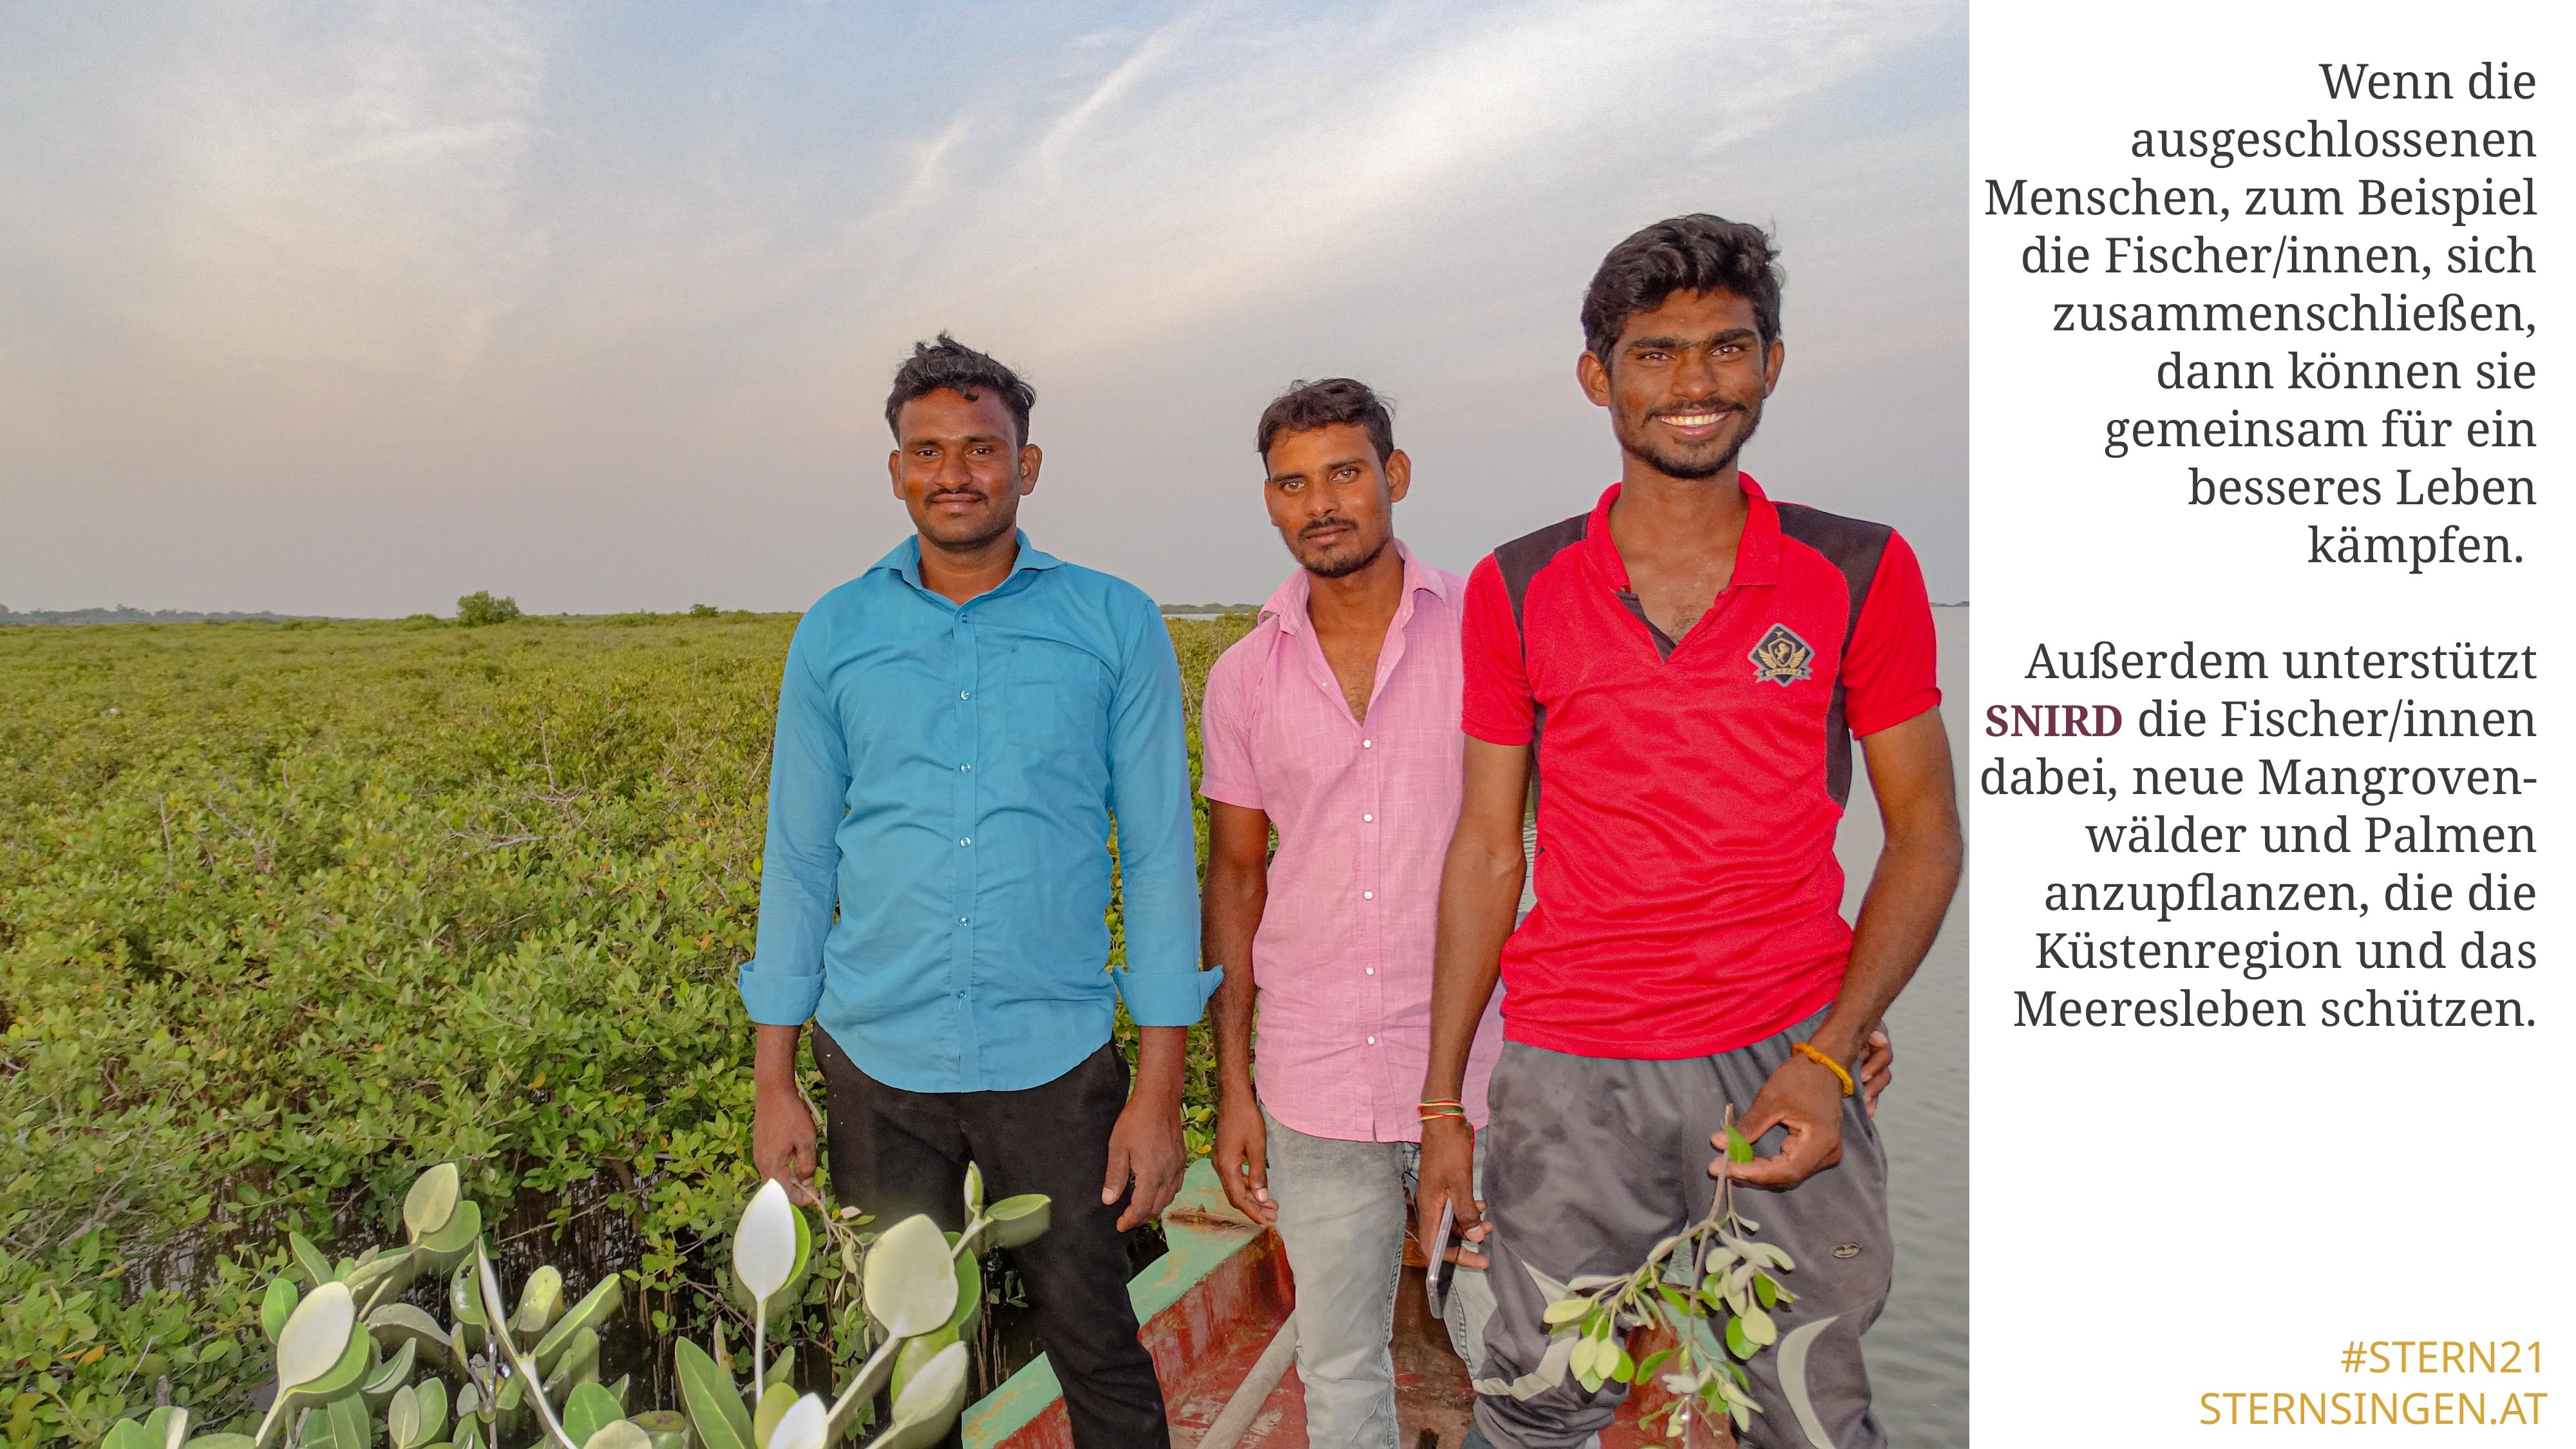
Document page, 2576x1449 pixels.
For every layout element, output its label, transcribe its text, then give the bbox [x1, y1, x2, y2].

list Wenn die ausgeschlossenen Menschen, zum Beispiel die Fischer/innen, sich zusammenschließen, dann können sie gemeinsam für ein besseres Leben kämpfen. Außerdem unterstützt SNIRD die Fischer/innen dabei, neue Mangroven-wälder und Palmen anzupflanzen, die die Küstenregion und das Meeresleben schützen. [1969, 41, 2549, 1295]
picture [0, 0, 1969, 1449]
